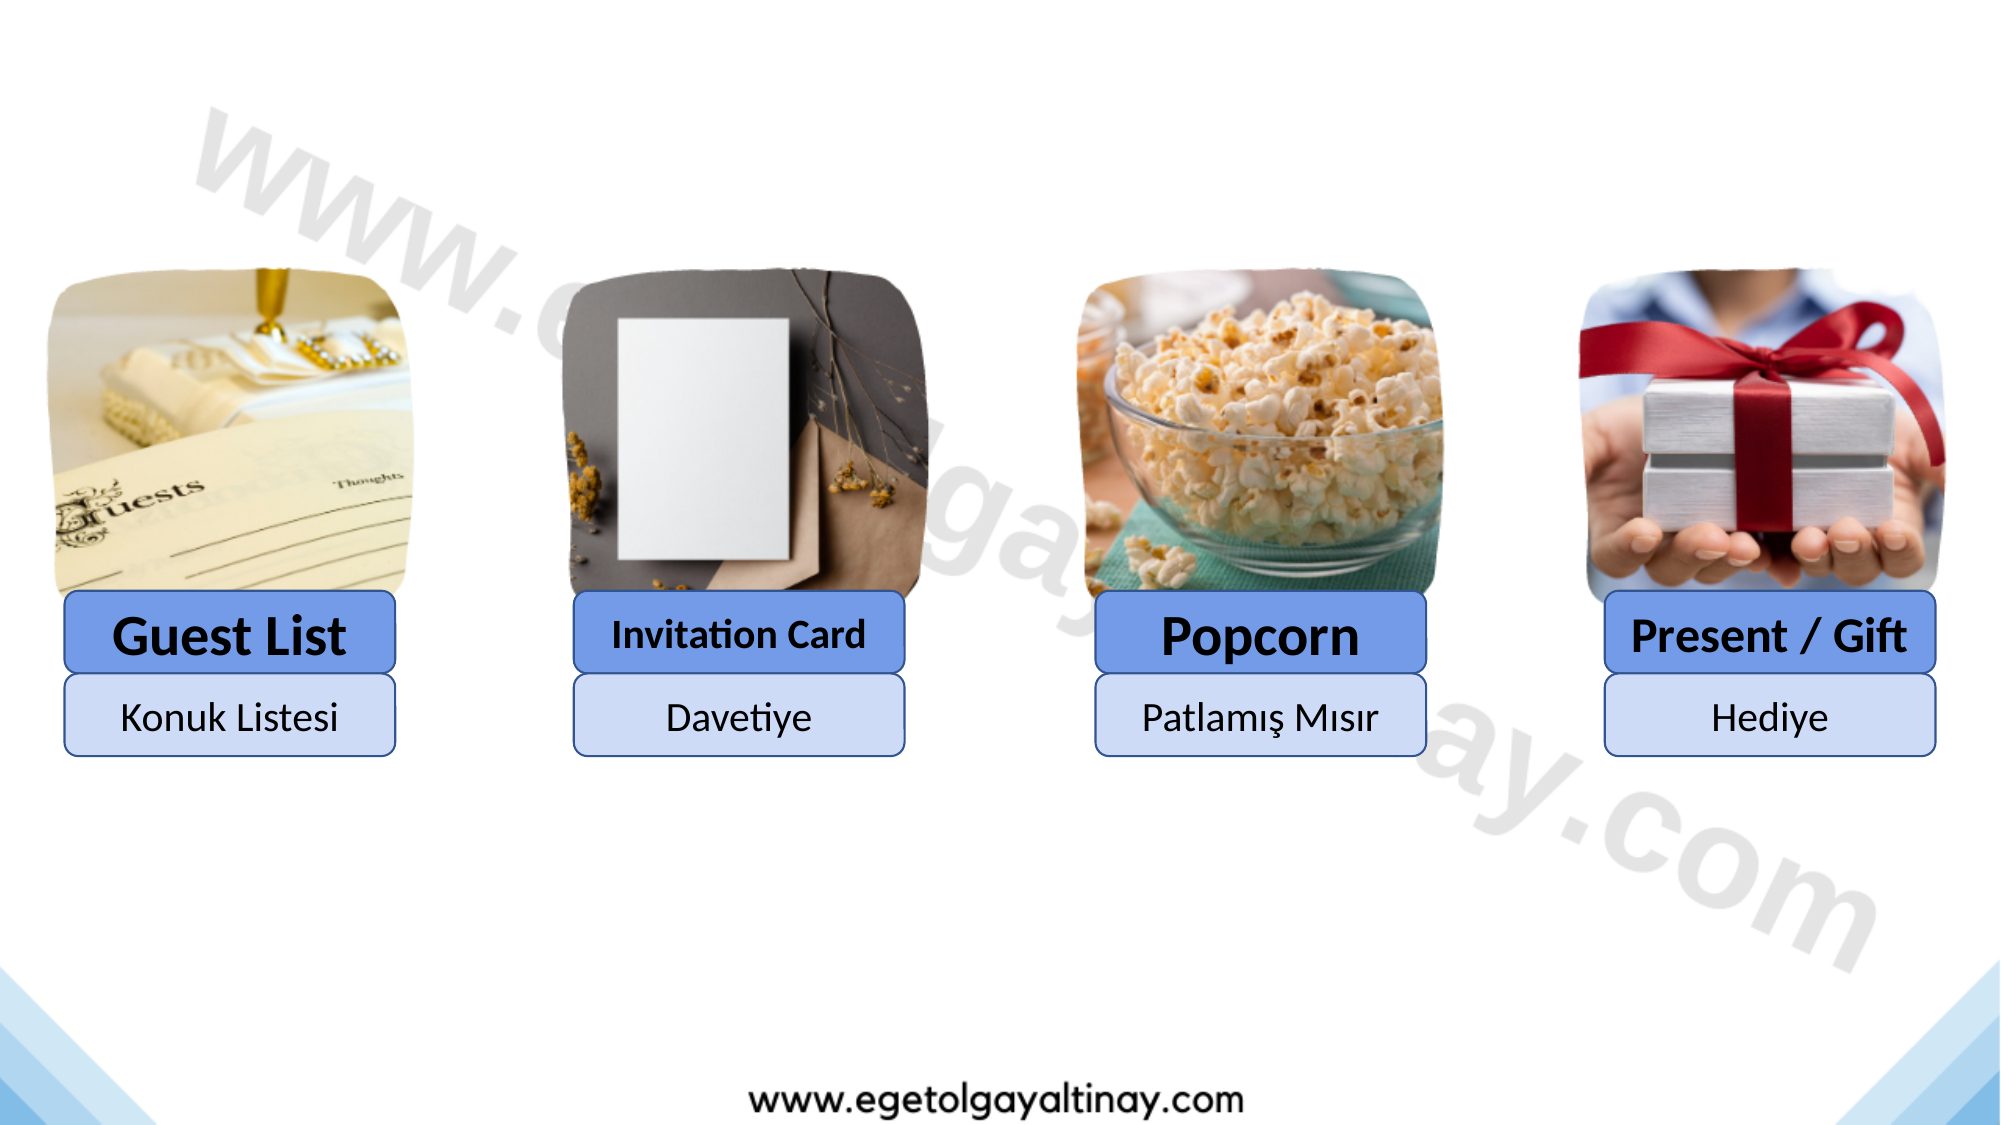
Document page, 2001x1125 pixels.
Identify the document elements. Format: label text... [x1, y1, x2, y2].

picture [0, 0, 2001, 1125]
text_box Guest List [63, 589, 397, 673]
text_box Konuk Listesi [63, 672, 397, 758]
text_box Hediye [1603, 672, 1937, 758]
text_box Invitation Card [572, 589, 906, 673]
text_box Davetiye [572, 672, 906, 758]
text_box Patlamış Mısır [1094, 672, 1428, 758]
text_box Popcorn [1094, 589, 1428, 673]
text_box Present / Gift [1603, 589, 1937, 673]
